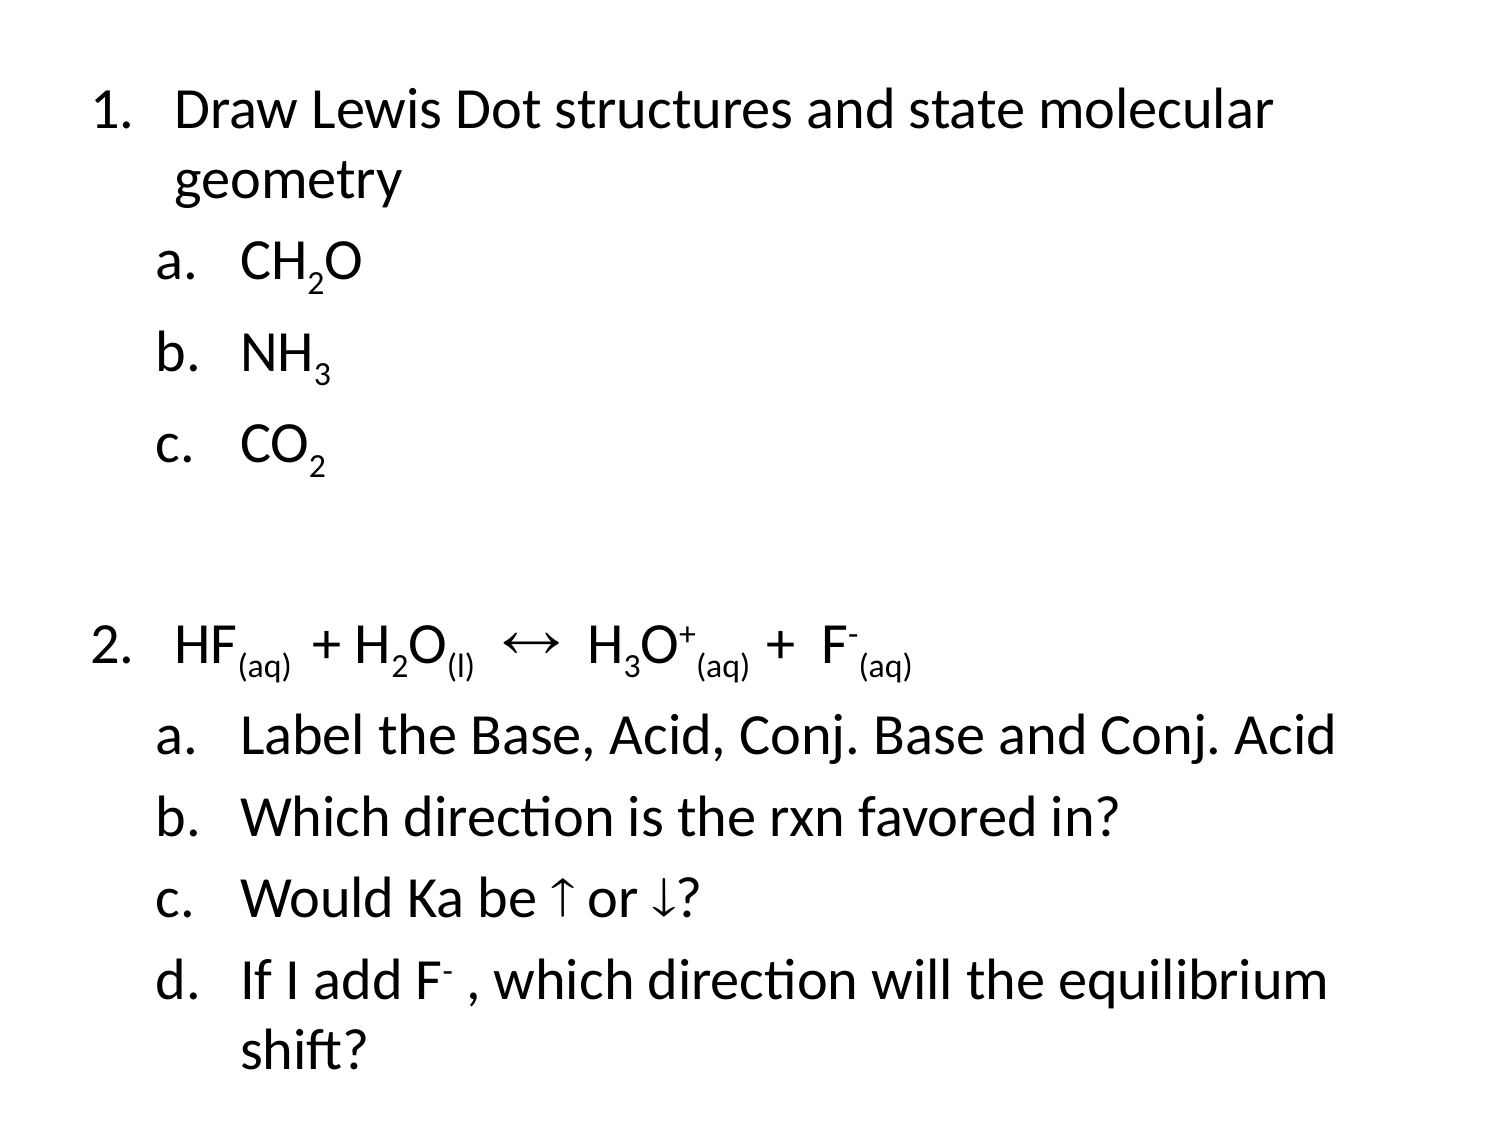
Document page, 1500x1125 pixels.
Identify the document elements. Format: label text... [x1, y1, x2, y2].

list Draw Lewis Dot structures and state molecular geometry CH2O NH3 CO2 HF(aq) + H2O(l)  H3O+(aq) + F-(aq) Label the Base, Acid, Conj. Base and Conj. Acid Which direction is the rxn favored in? Would Ka be  or ? If I add F- , which direction will the equilibrium shift? [75, 62, 1425, 1005]
